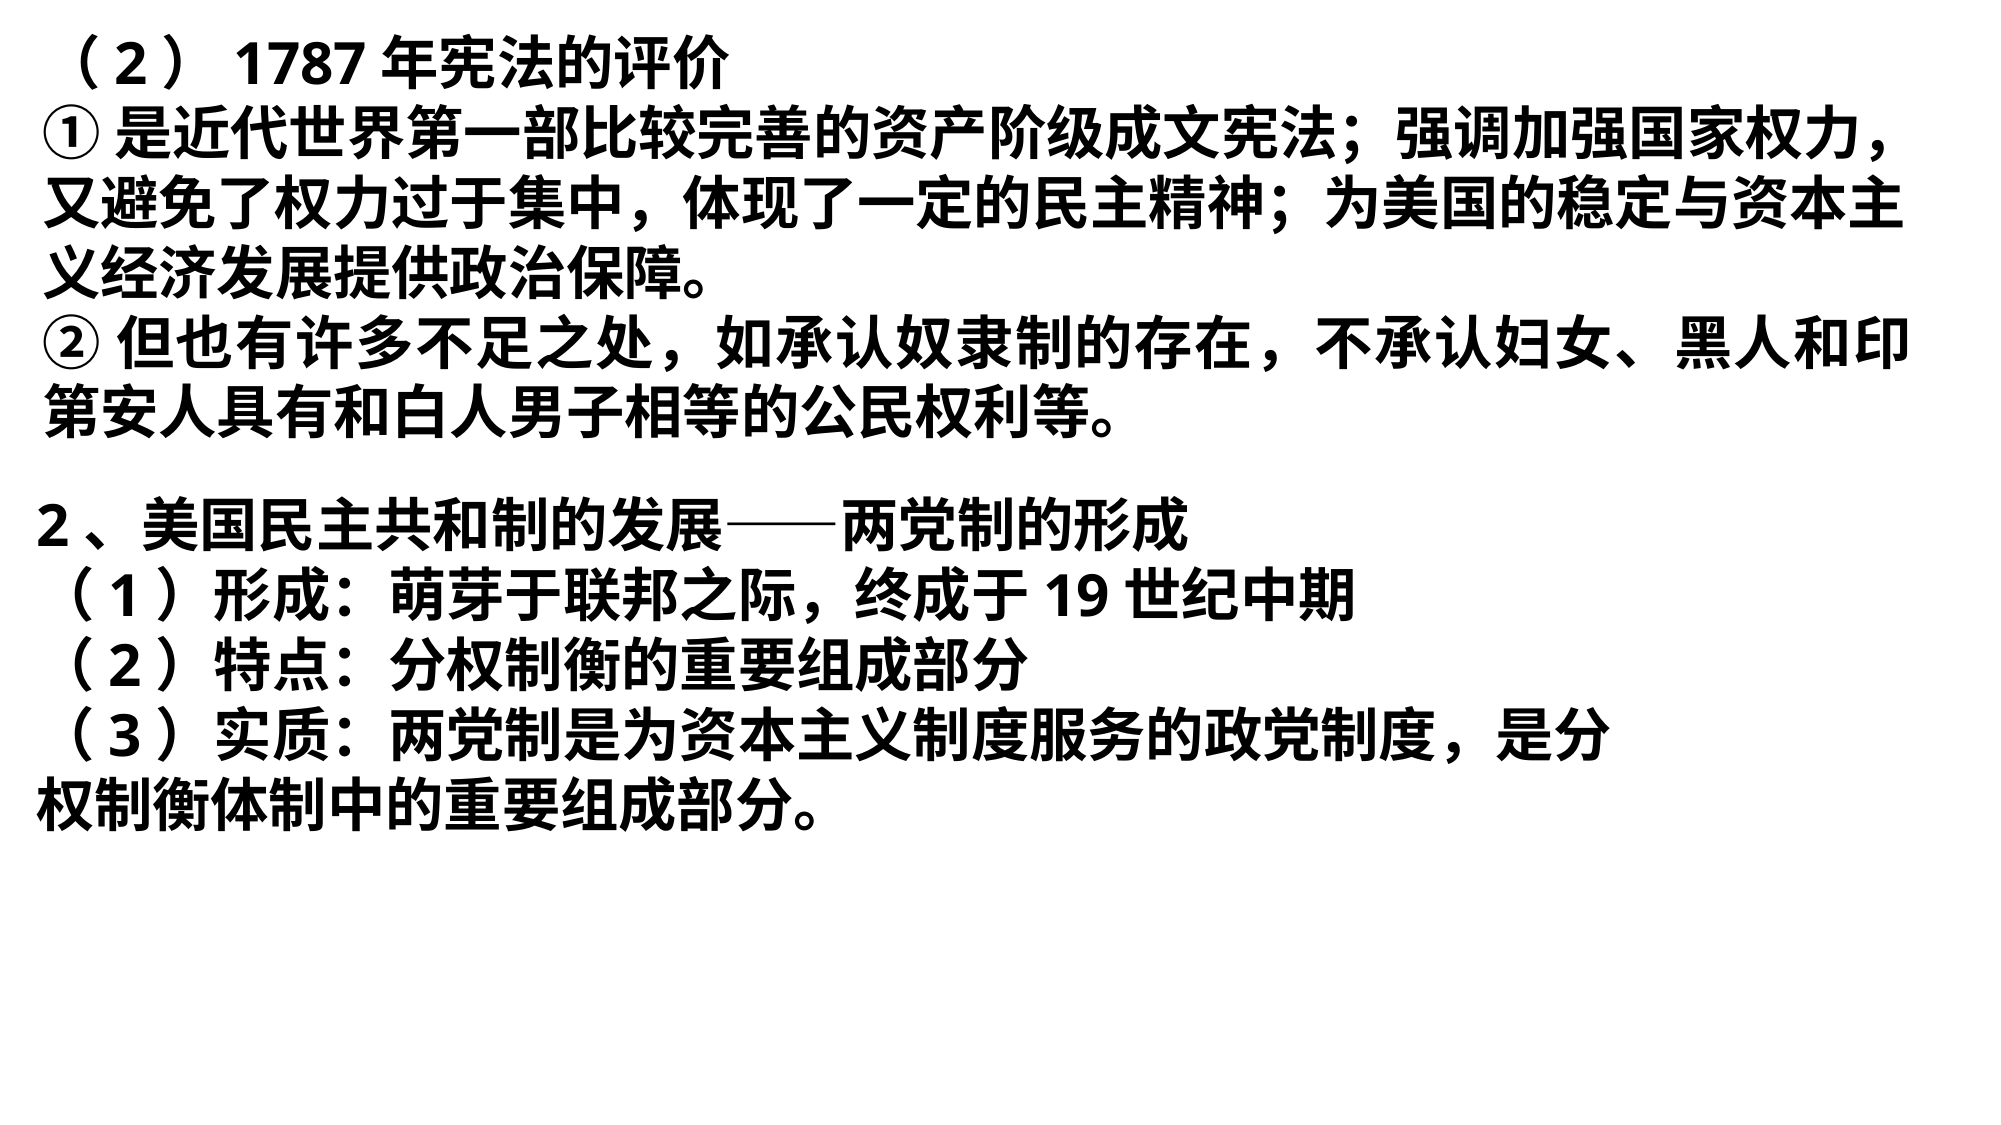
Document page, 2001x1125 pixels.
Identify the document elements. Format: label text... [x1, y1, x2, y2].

text_box 2、美国民主共和制的发展——两党制的形成 （1）形成：萌芽于联邦之际，终成于19世纪中期 （2）特点：分权制衡的重要组成部分 （3）实质：两党制是为资本主义制度服务的政党制度，是分权制衡体制中的重要组成部分。 [21, 481, 1663, 986]
text_box （2）1787年宪法的评价 ①是近代世界第一部比较完善的资产阶级成文宪法；强调加强国家权力，又避免了权力过于集中，体现了一定的民主精神；为美国的稳定与资本主义经济发展提供政治保障。 ②但也有许多不足之处，如承认奴隶制的存在，不承认妇女、黑人和印第安人具有和白人男子相等的公民权利等。 [21, 18, 1927, 523]
